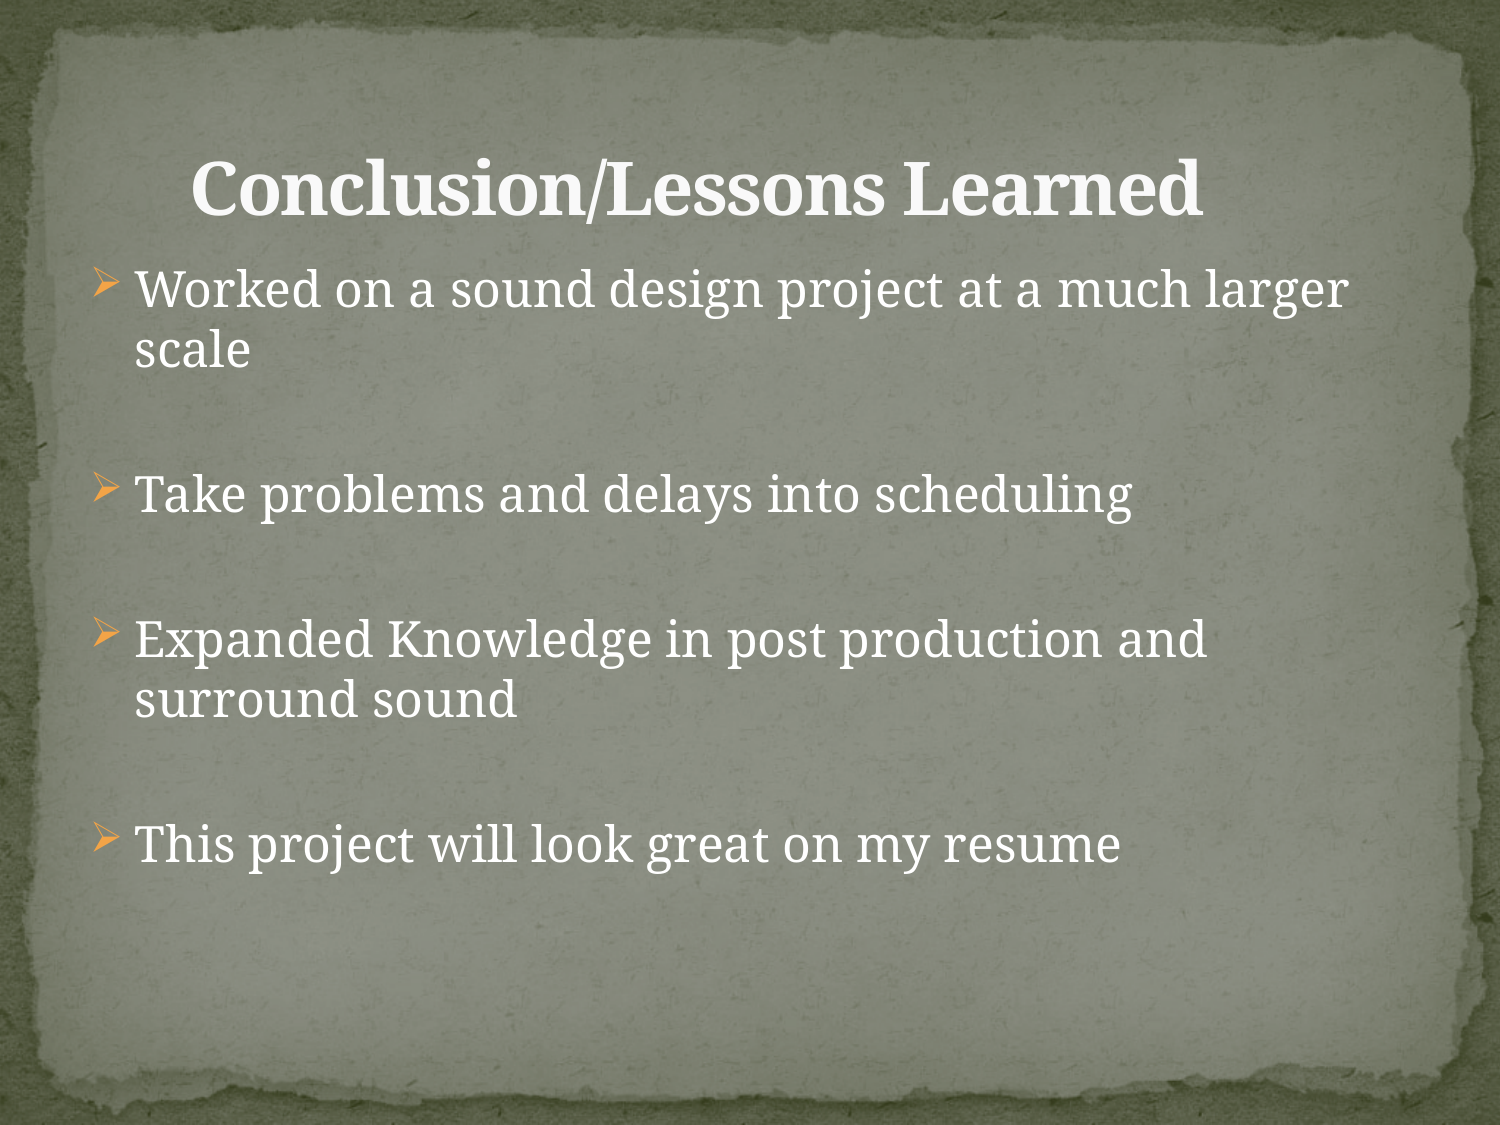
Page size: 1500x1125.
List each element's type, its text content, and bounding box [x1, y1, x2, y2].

list Worked on a sound design project at a much larger scale Take problems and delays into scheduling Expanded Knowledge in post production and surround sound This project will look great on my resume [75, 249, 1425, 1000]
title Conclusion/Lessons Learned [174, 74, 1288, 238]
